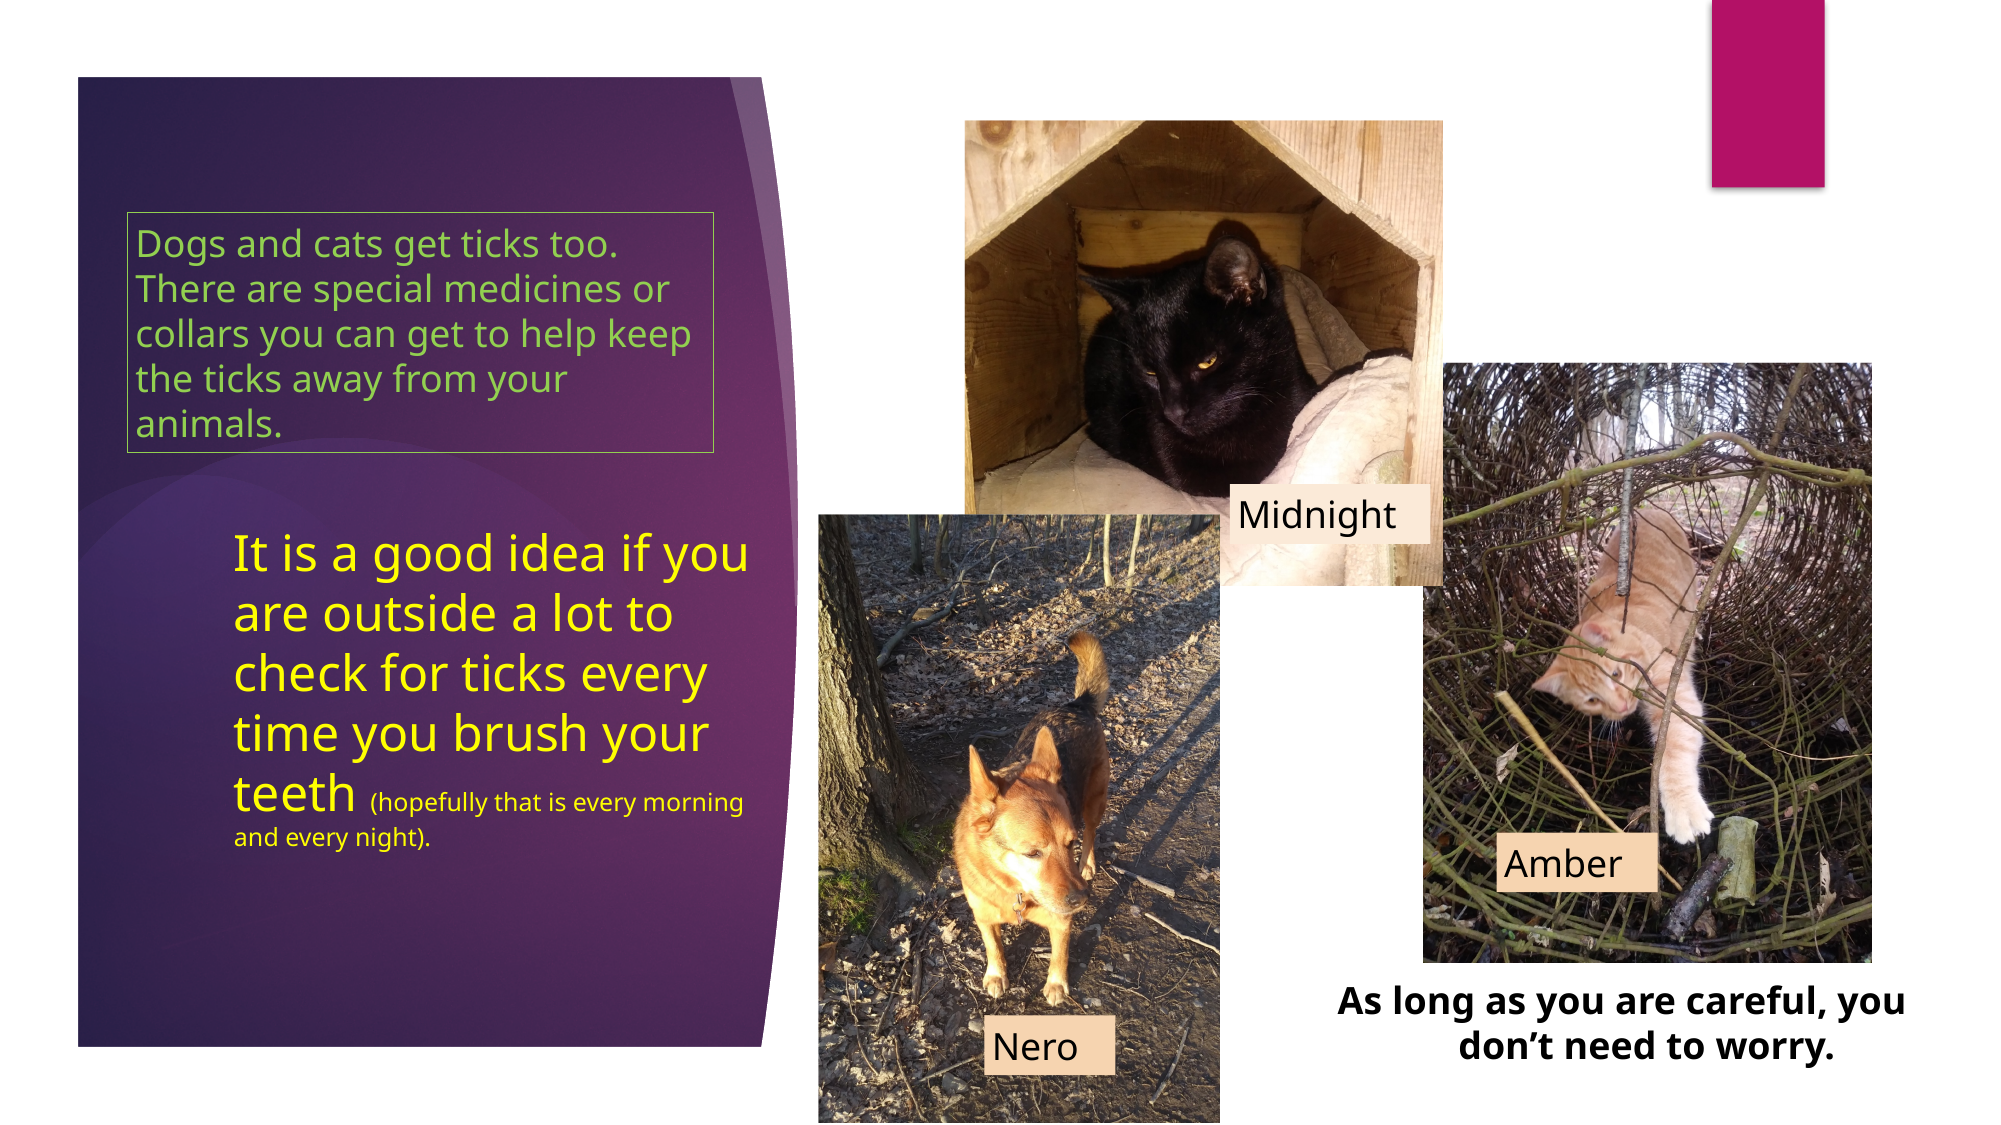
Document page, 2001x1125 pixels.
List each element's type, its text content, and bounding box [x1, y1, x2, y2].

text_box It is a good idea if you are outside a lot to check for ticks every time you brush your teeth (hopefully that is every morning and every night). [226, 514, 797, 860]
text_box Dogs and cats get ticks too. There are special medicines or collars you can get to help keep the ticks away from your animals. [127, 212, 714, 453]
text_box As long as you are careful, you don’t need to worry. [1321, 969, 1973, 1075]
text_box Nero [984, 1030, 1116, 1076]
picture [79, 78, 1948, 1123]
